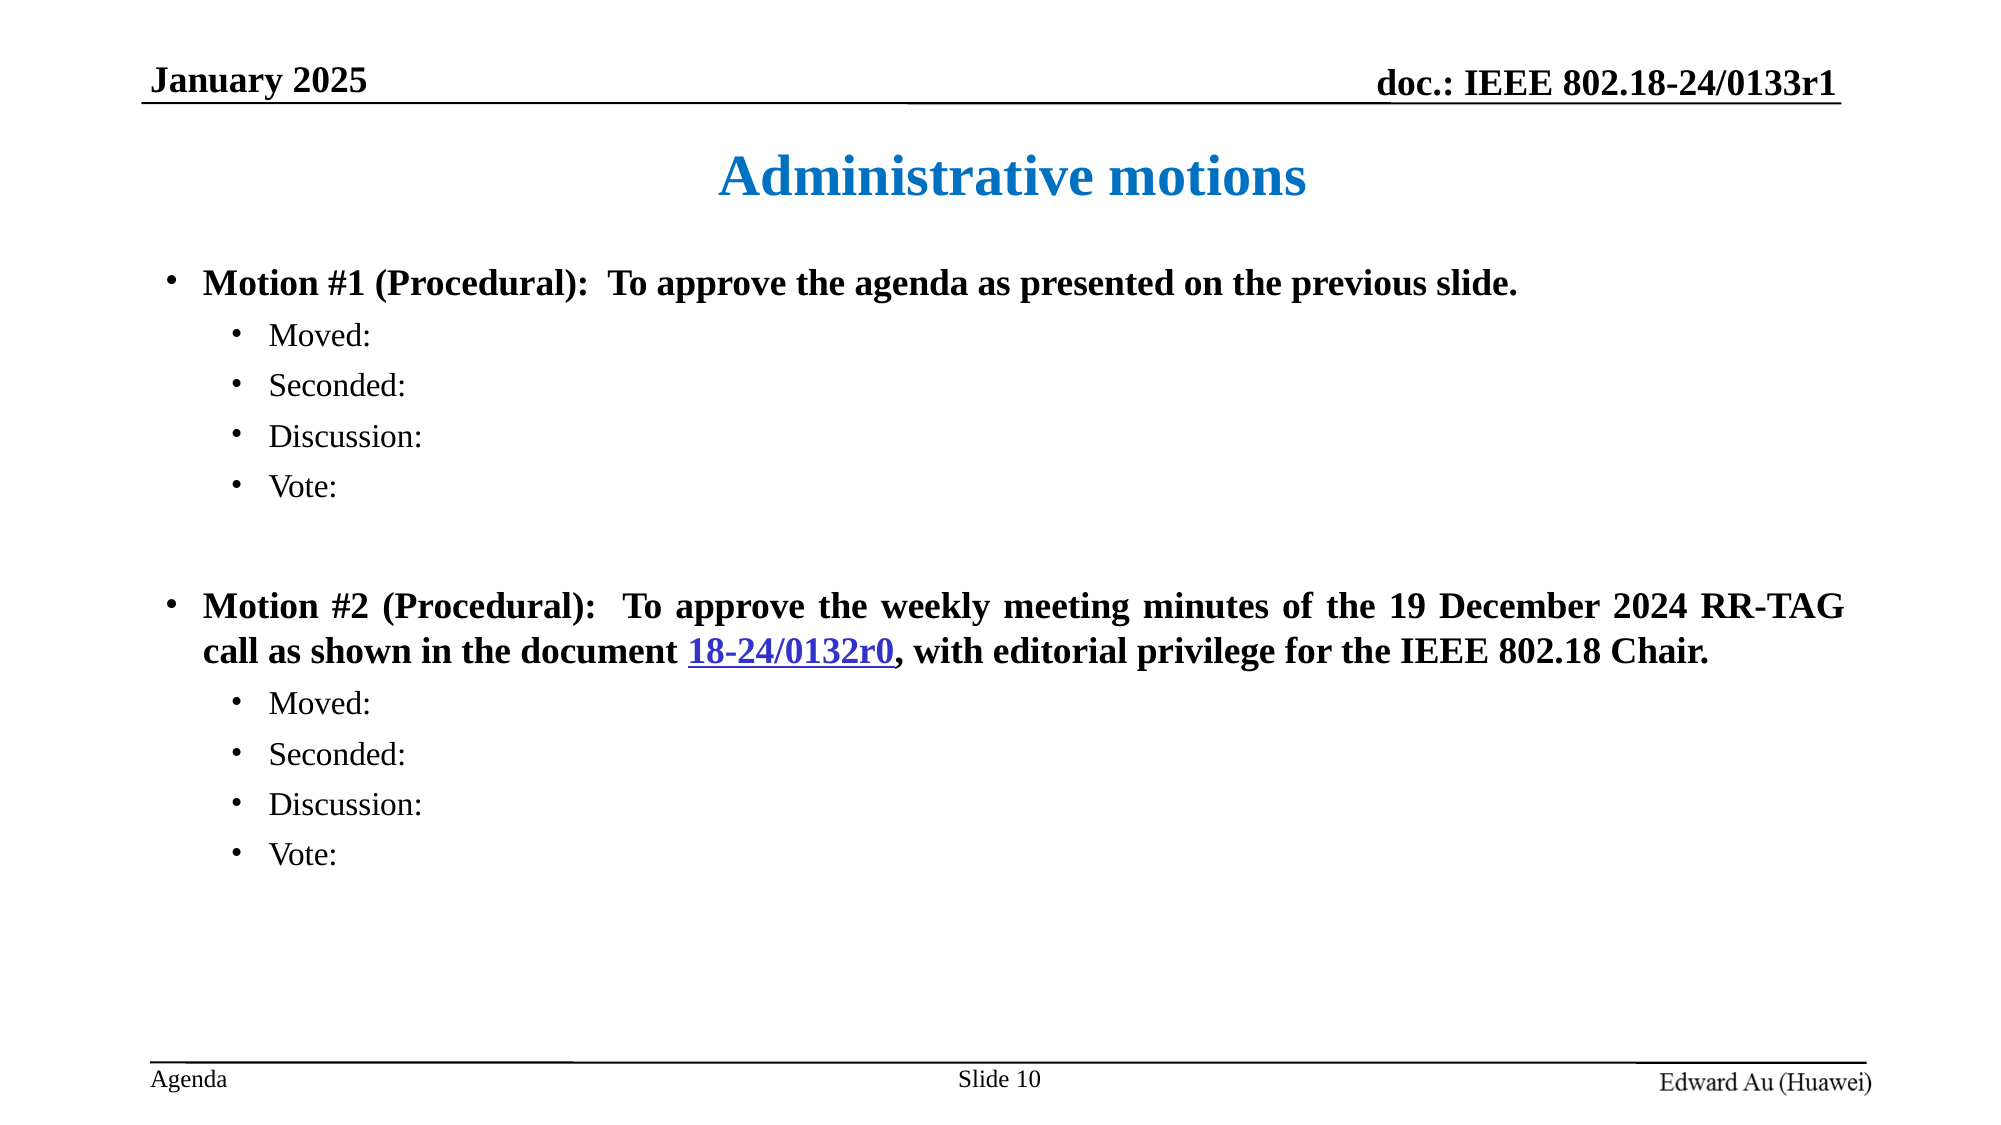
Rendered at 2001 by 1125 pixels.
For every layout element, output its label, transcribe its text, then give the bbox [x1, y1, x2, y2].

picture [1174, 1058, 1887, 1113]
list Motion #1 (Procedural): To approve the agenda as presented on the previous slide. Moved: Seconded: Discussion: Vote: Motion #2 (Procedural): To approve the weekly meeting minutes of the 19 December 2024 RR-TAG call as shown in the document 18-24/0132r0, with editorial privilege for the IEEE 802.18 Chair. Moved: Seconded: Discussion: Vote: [149, 250, 1882, 926]
slide_number Slide 10 [933, 1061, 1067, 1123]
title Administrative motions [162, 99, 1864, 246]
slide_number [149, 54, 651, 101]
